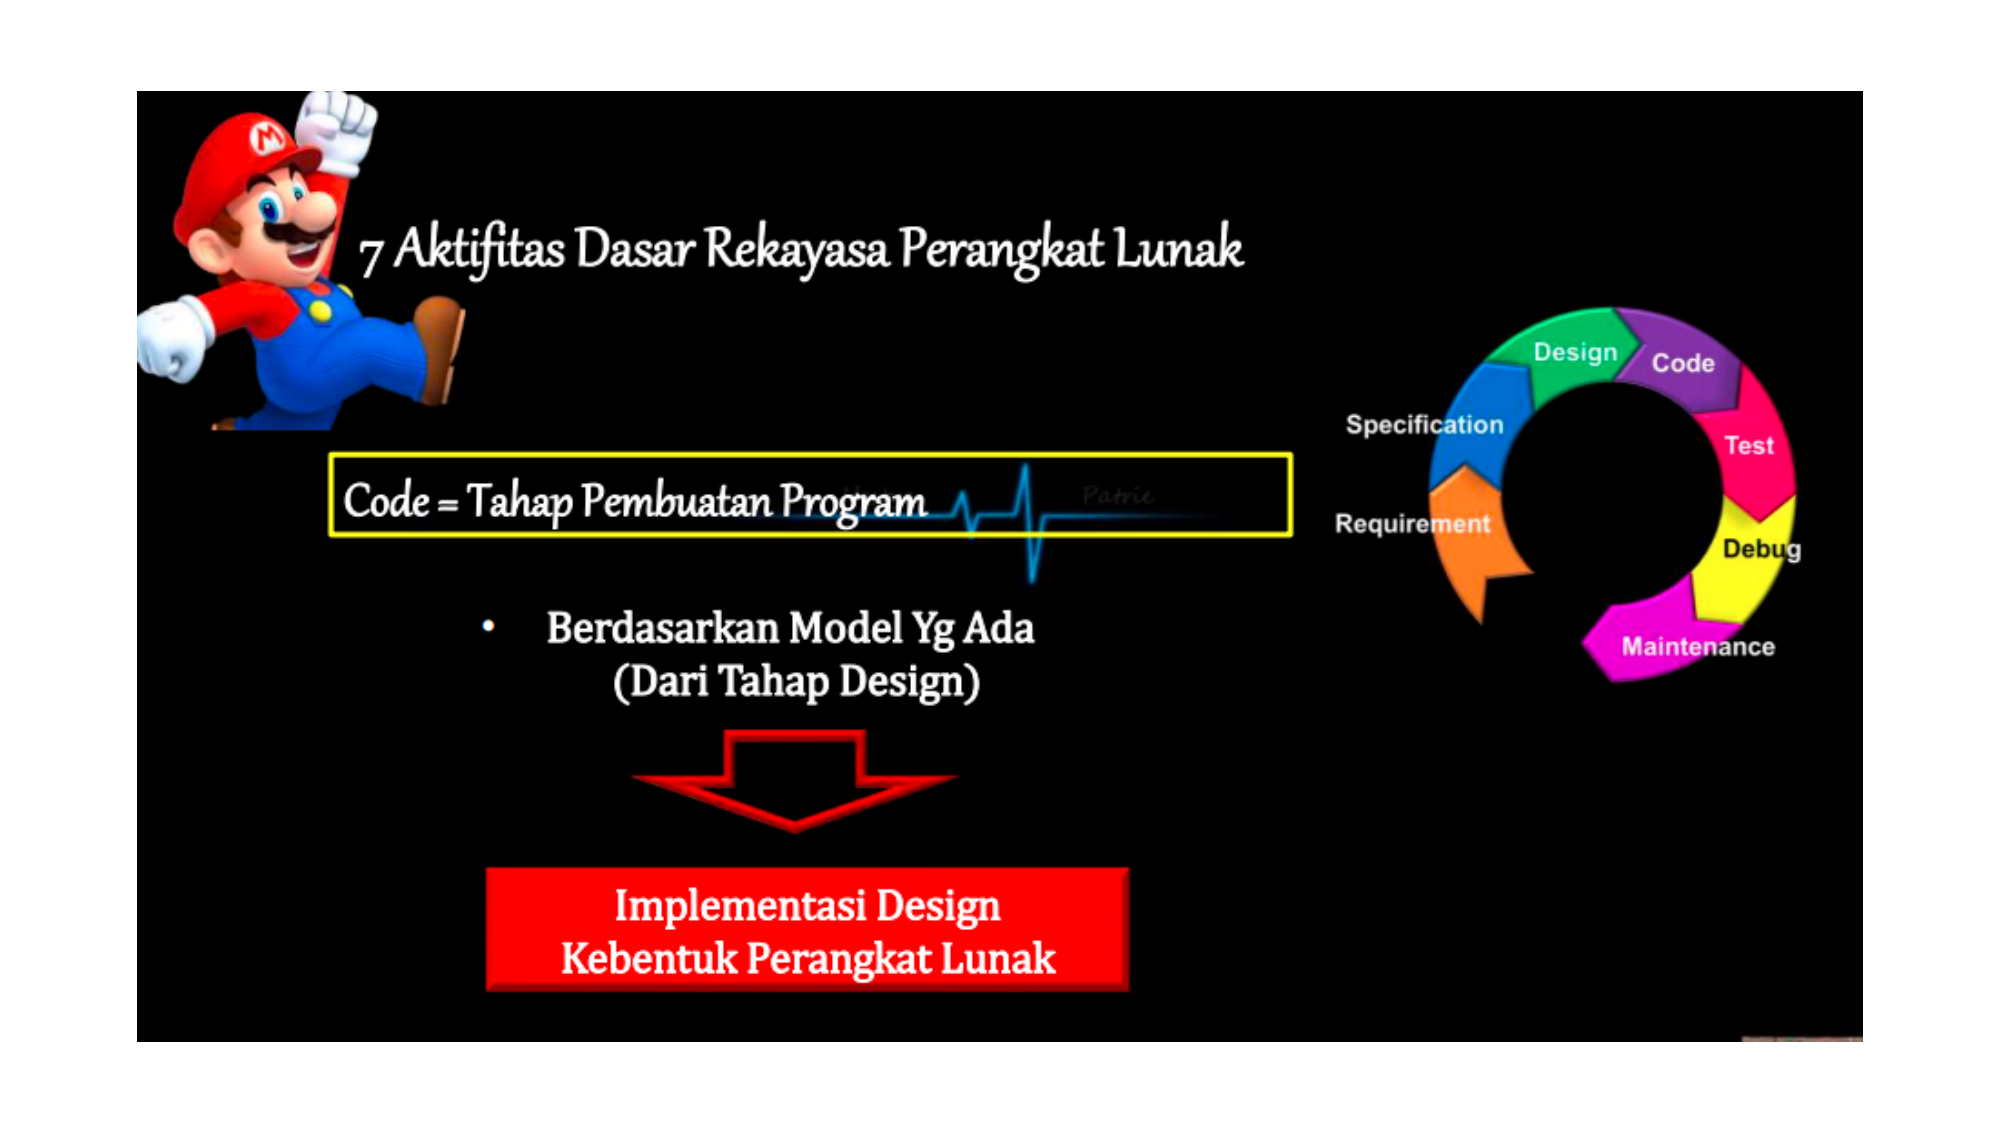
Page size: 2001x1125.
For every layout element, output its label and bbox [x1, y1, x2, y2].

list [137, 91, 1863, 1042]
